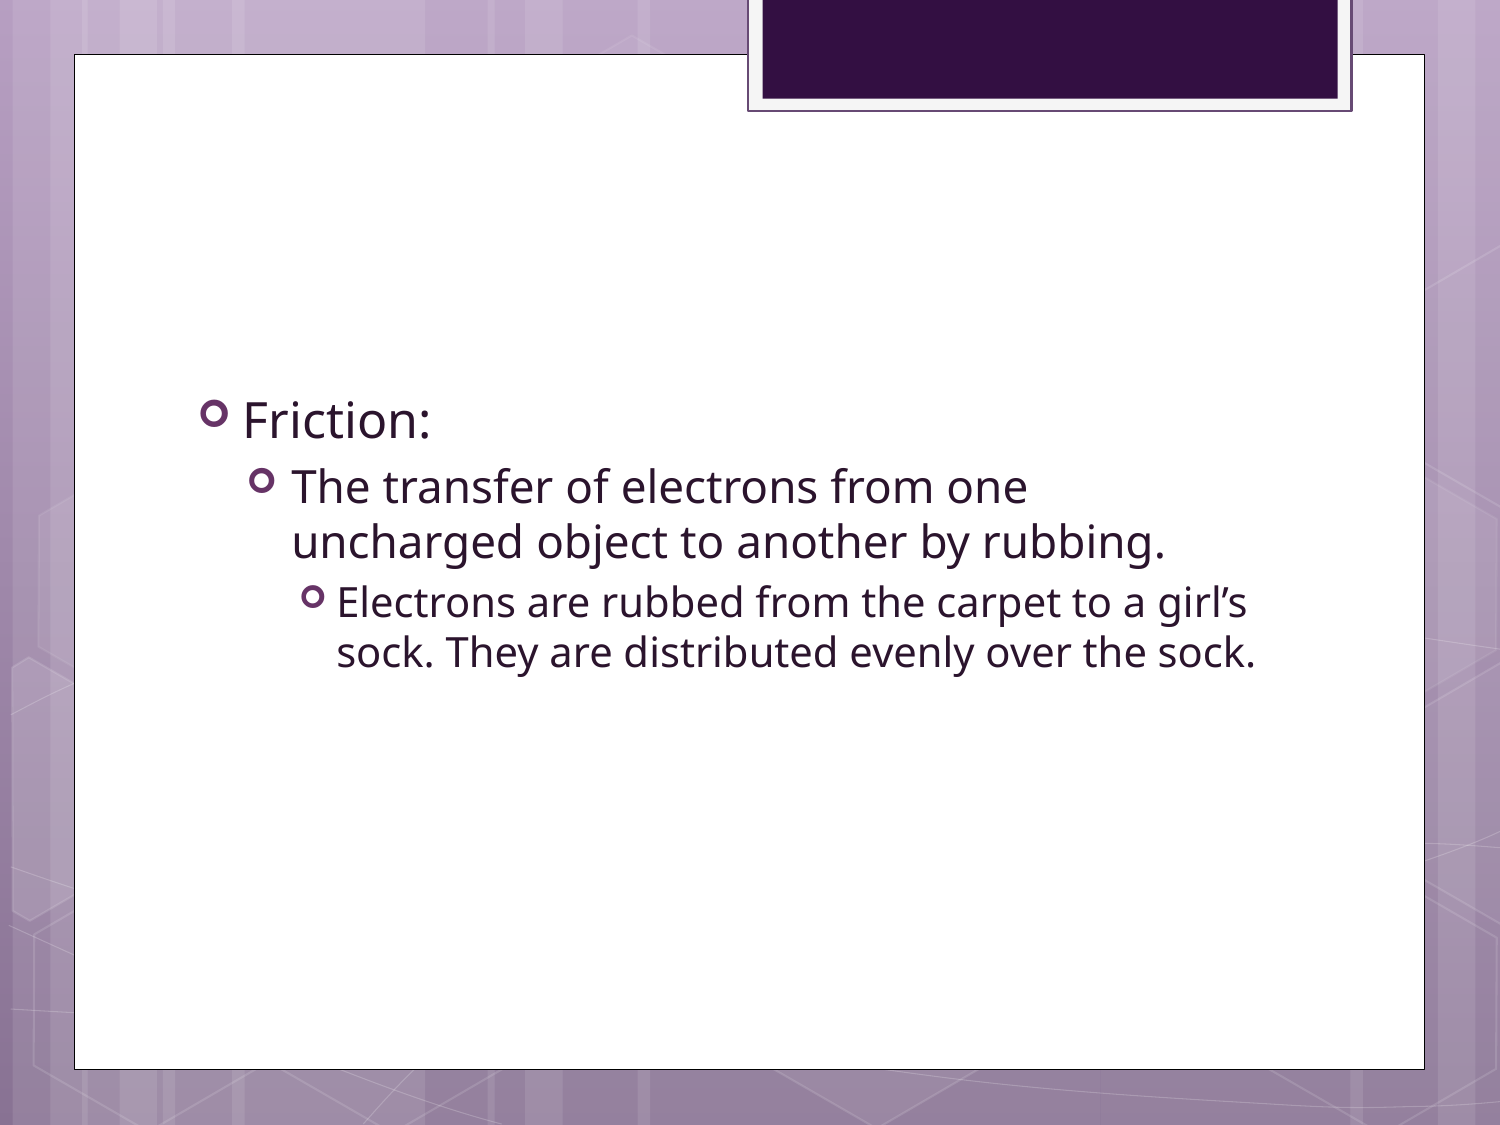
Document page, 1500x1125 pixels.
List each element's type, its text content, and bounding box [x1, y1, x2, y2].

list Friction: The transfer of electrons from one uncharged object to another by rubbing. Electrons are rubbed from the carpet to a girl’s sock. They are distributed evenly over the sock. [171, 381, 1283, 957]
